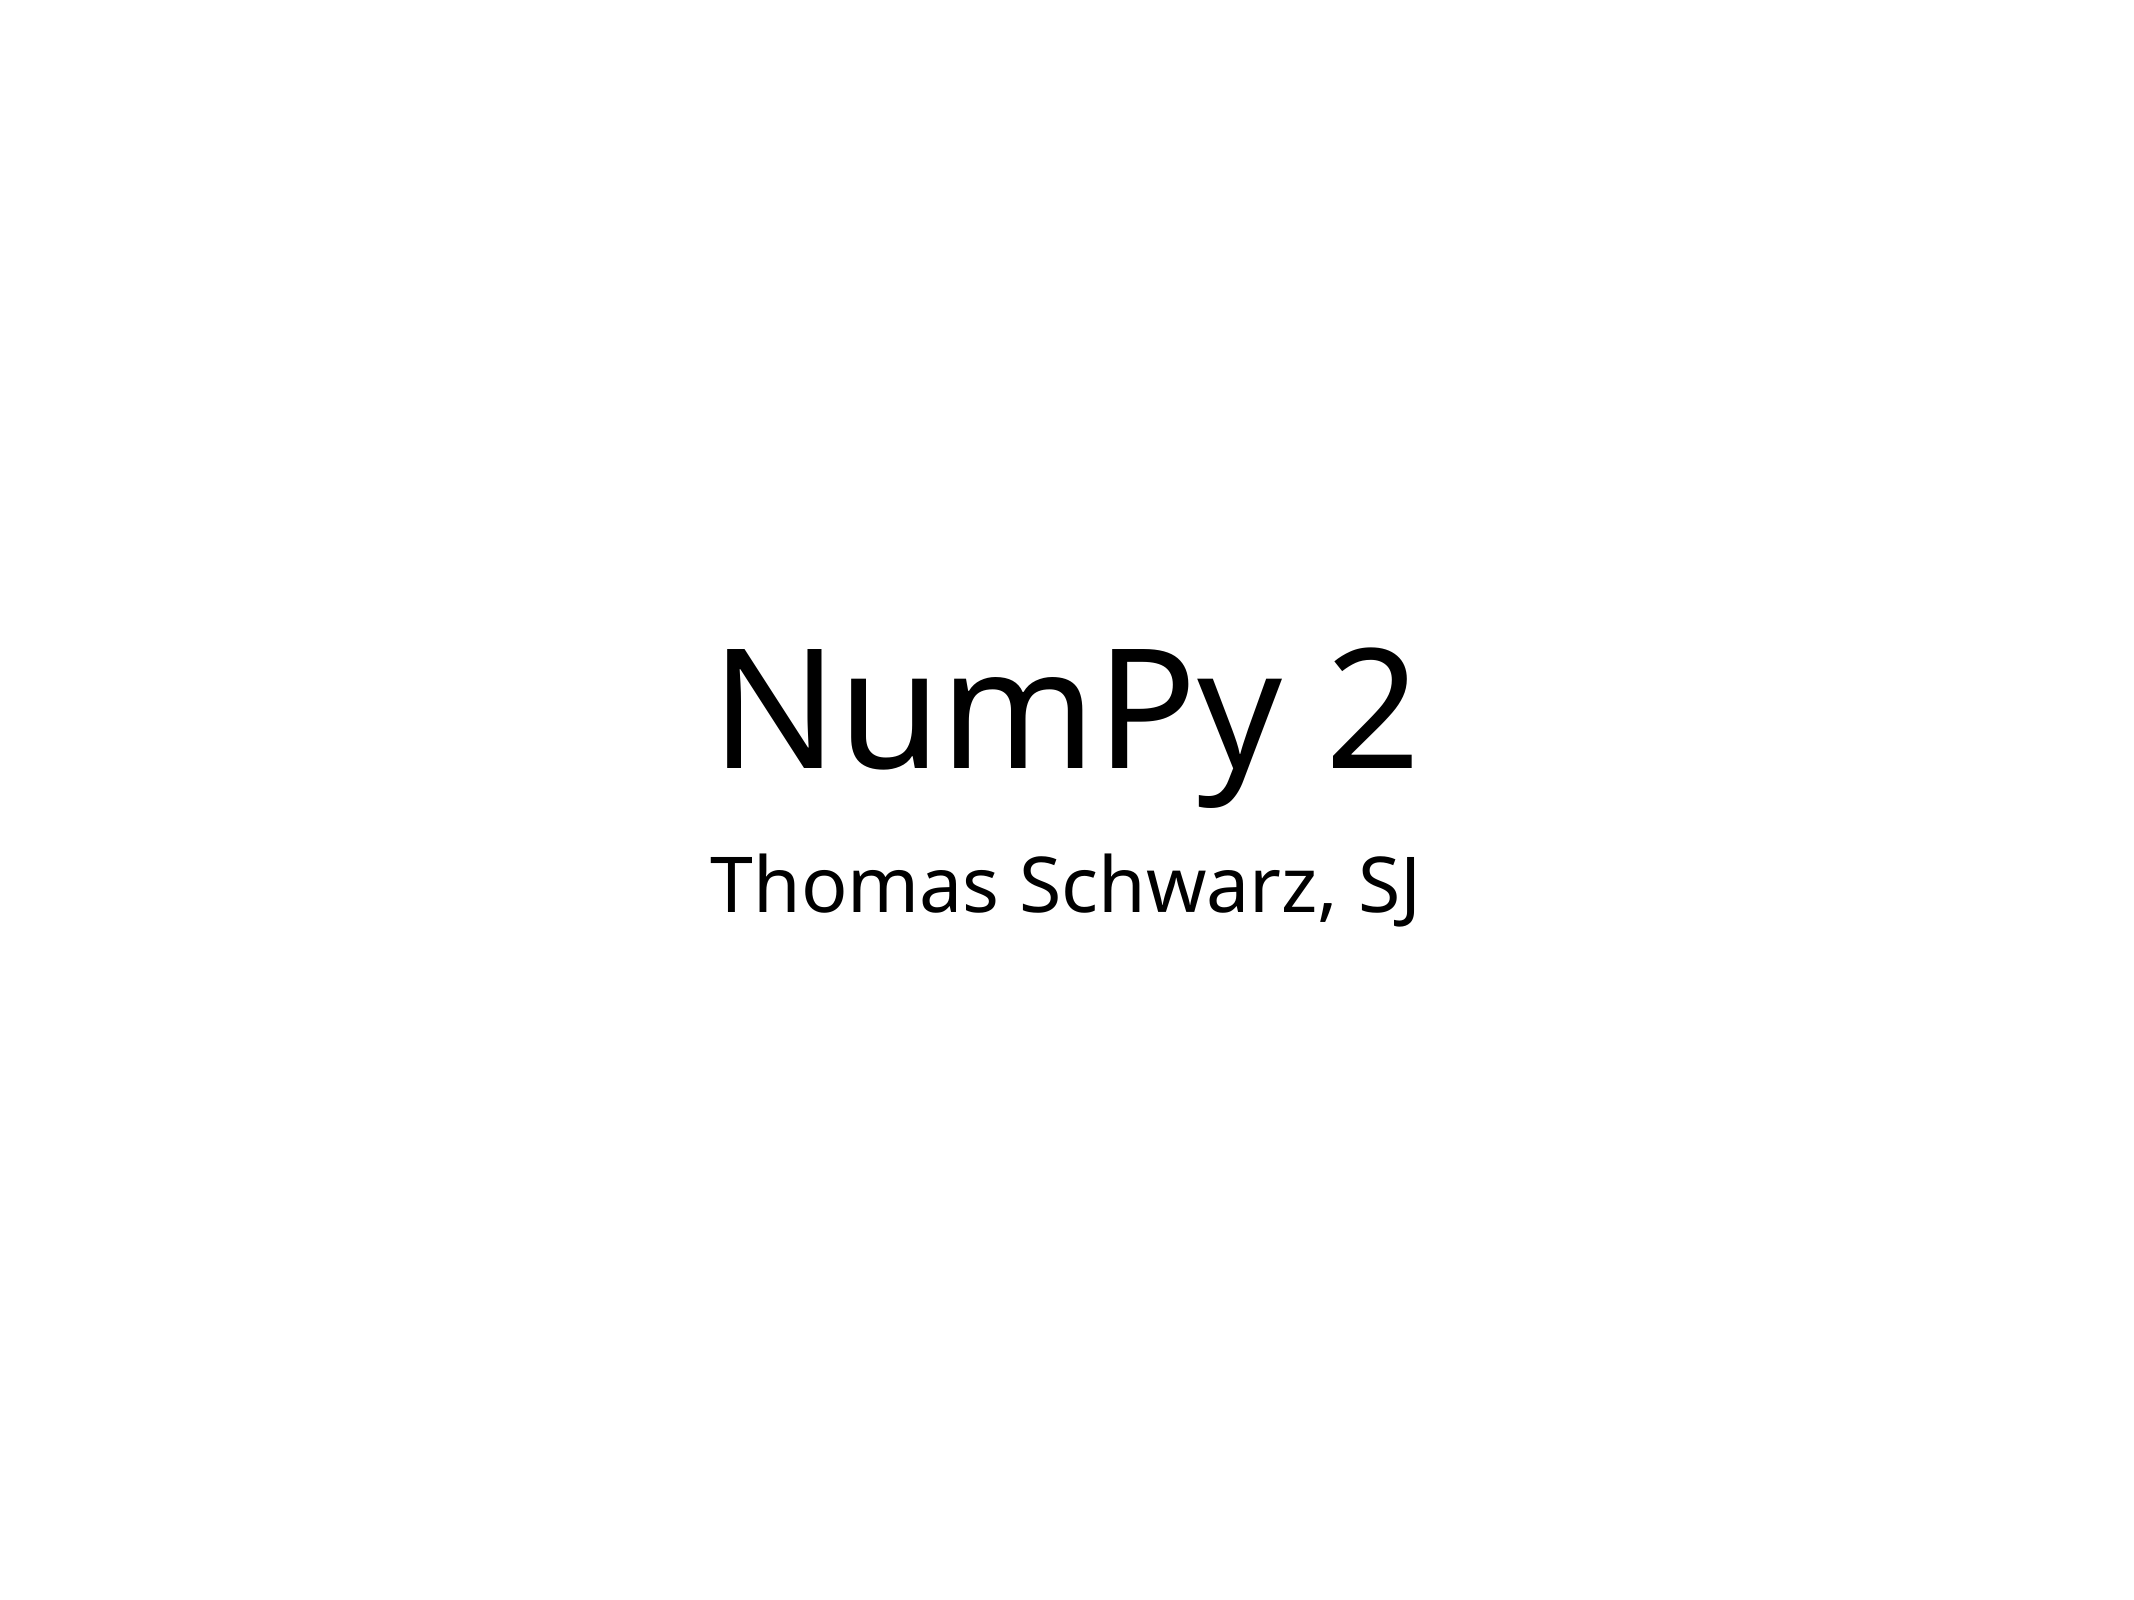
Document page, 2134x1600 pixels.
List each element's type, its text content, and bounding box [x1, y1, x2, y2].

subtitle Thomas Schwarz, SJ [207, 826, 1926, 1013]
title NumPy 2 [207, 268, 1926, 811]
